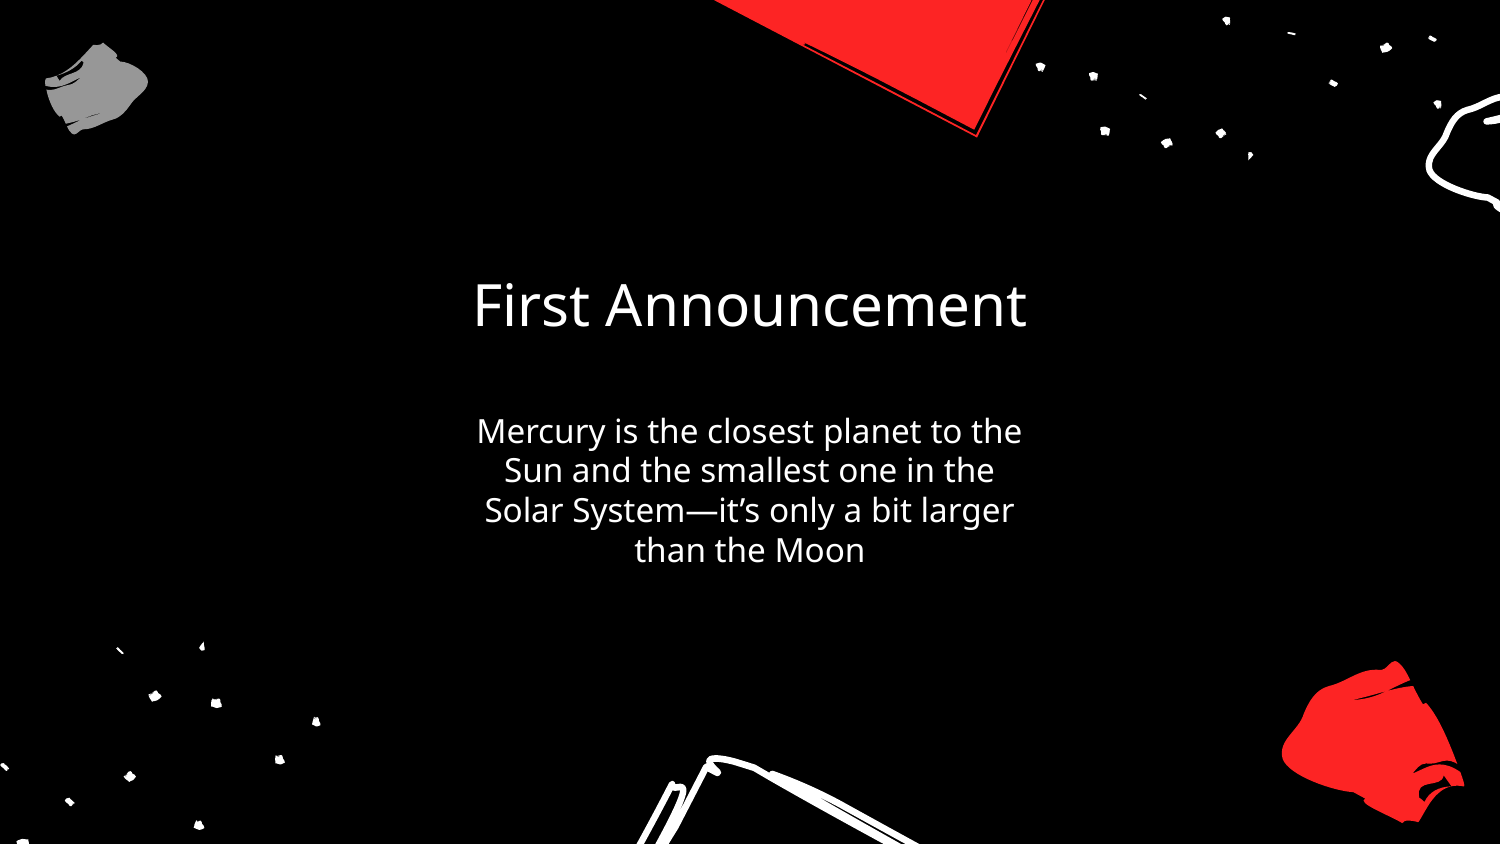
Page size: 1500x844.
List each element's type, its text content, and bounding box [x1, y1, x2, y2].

subtitle Mercury is the closest planet to the Sun and the smallest one in the Solar System—it’s only a bit larger than the Moon [462, 388, 1038, 591]
title First Announcement [118, 253, 1382, 348]
